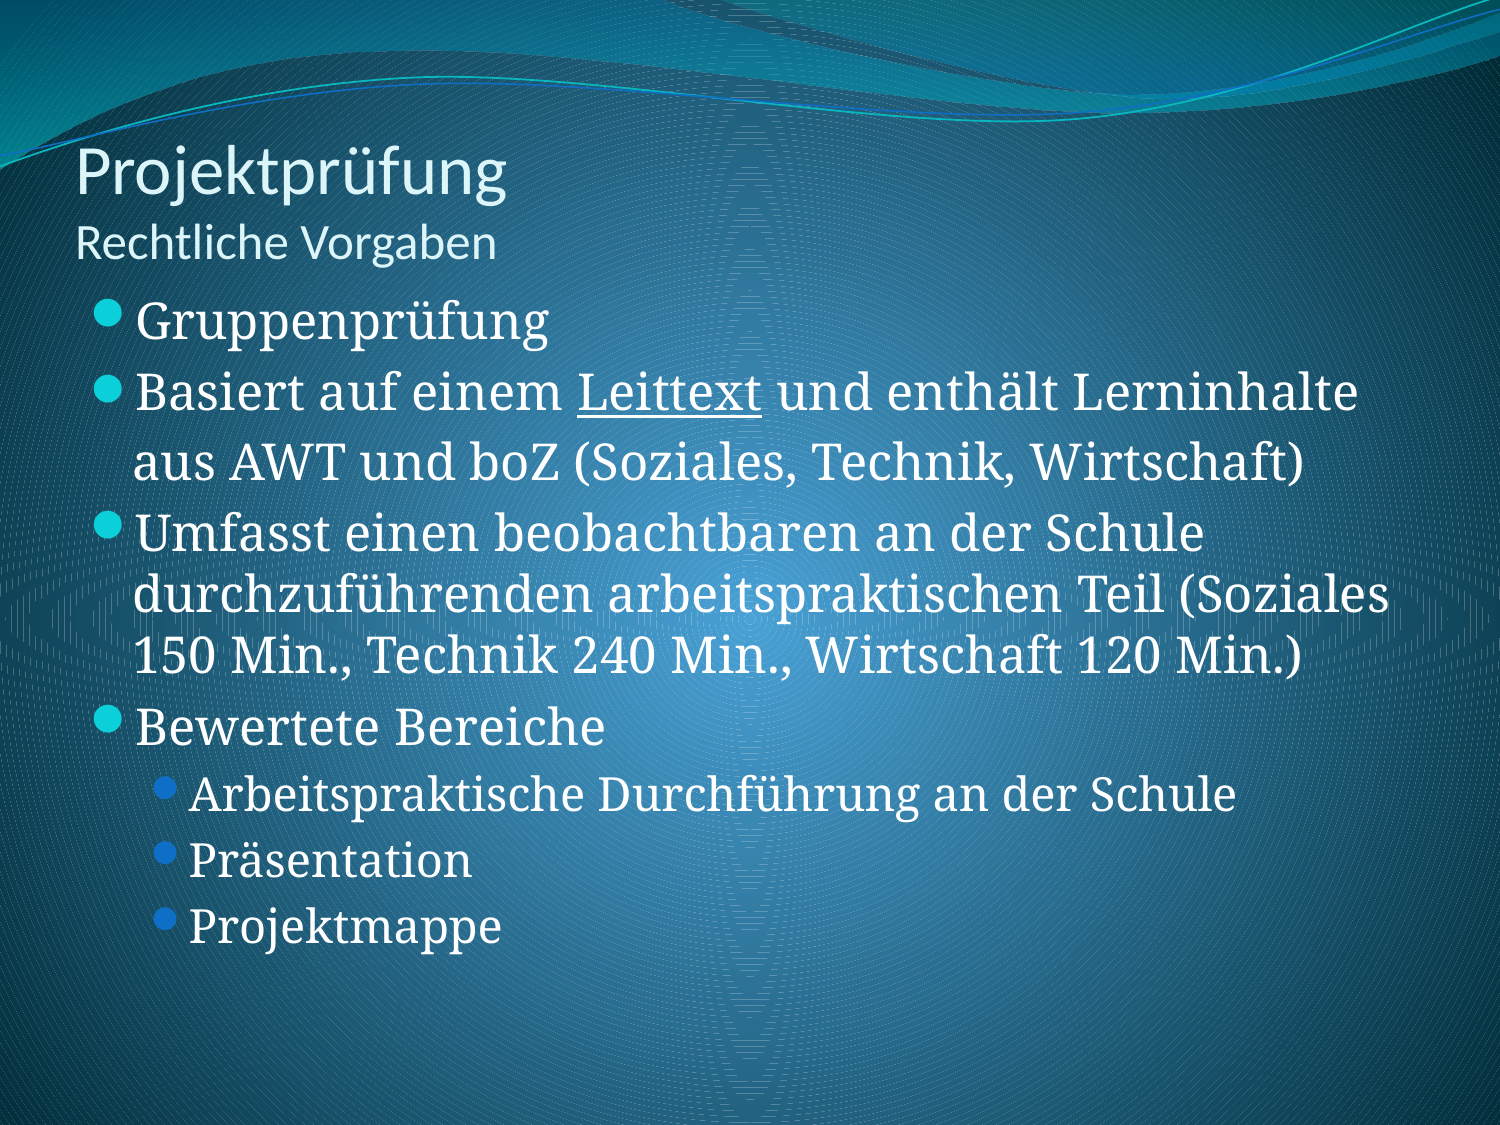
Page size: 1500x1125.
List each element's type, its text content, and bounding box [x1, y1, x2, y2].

list Gruppenprüfung Basiert auf einem Leittext und enthält Lerninhalte aus AWT und boZ (Soziales, Technik, Wirtschaft) Umfasst einen beobachtbaren an der Schule durchzuführenden arbeitspraktischen Teil (Soziales 150 Min., Technik 240 Min., Wirtschaft 120 Min.) Bewertete Bereiche Arbeitspraktische Durchführung an der Schule Präsentation Projektmappe [75, 281, 1425, 1038]
title Projektprüfung Rechtliche Vorgaben [75, 115, 1425, 270]
